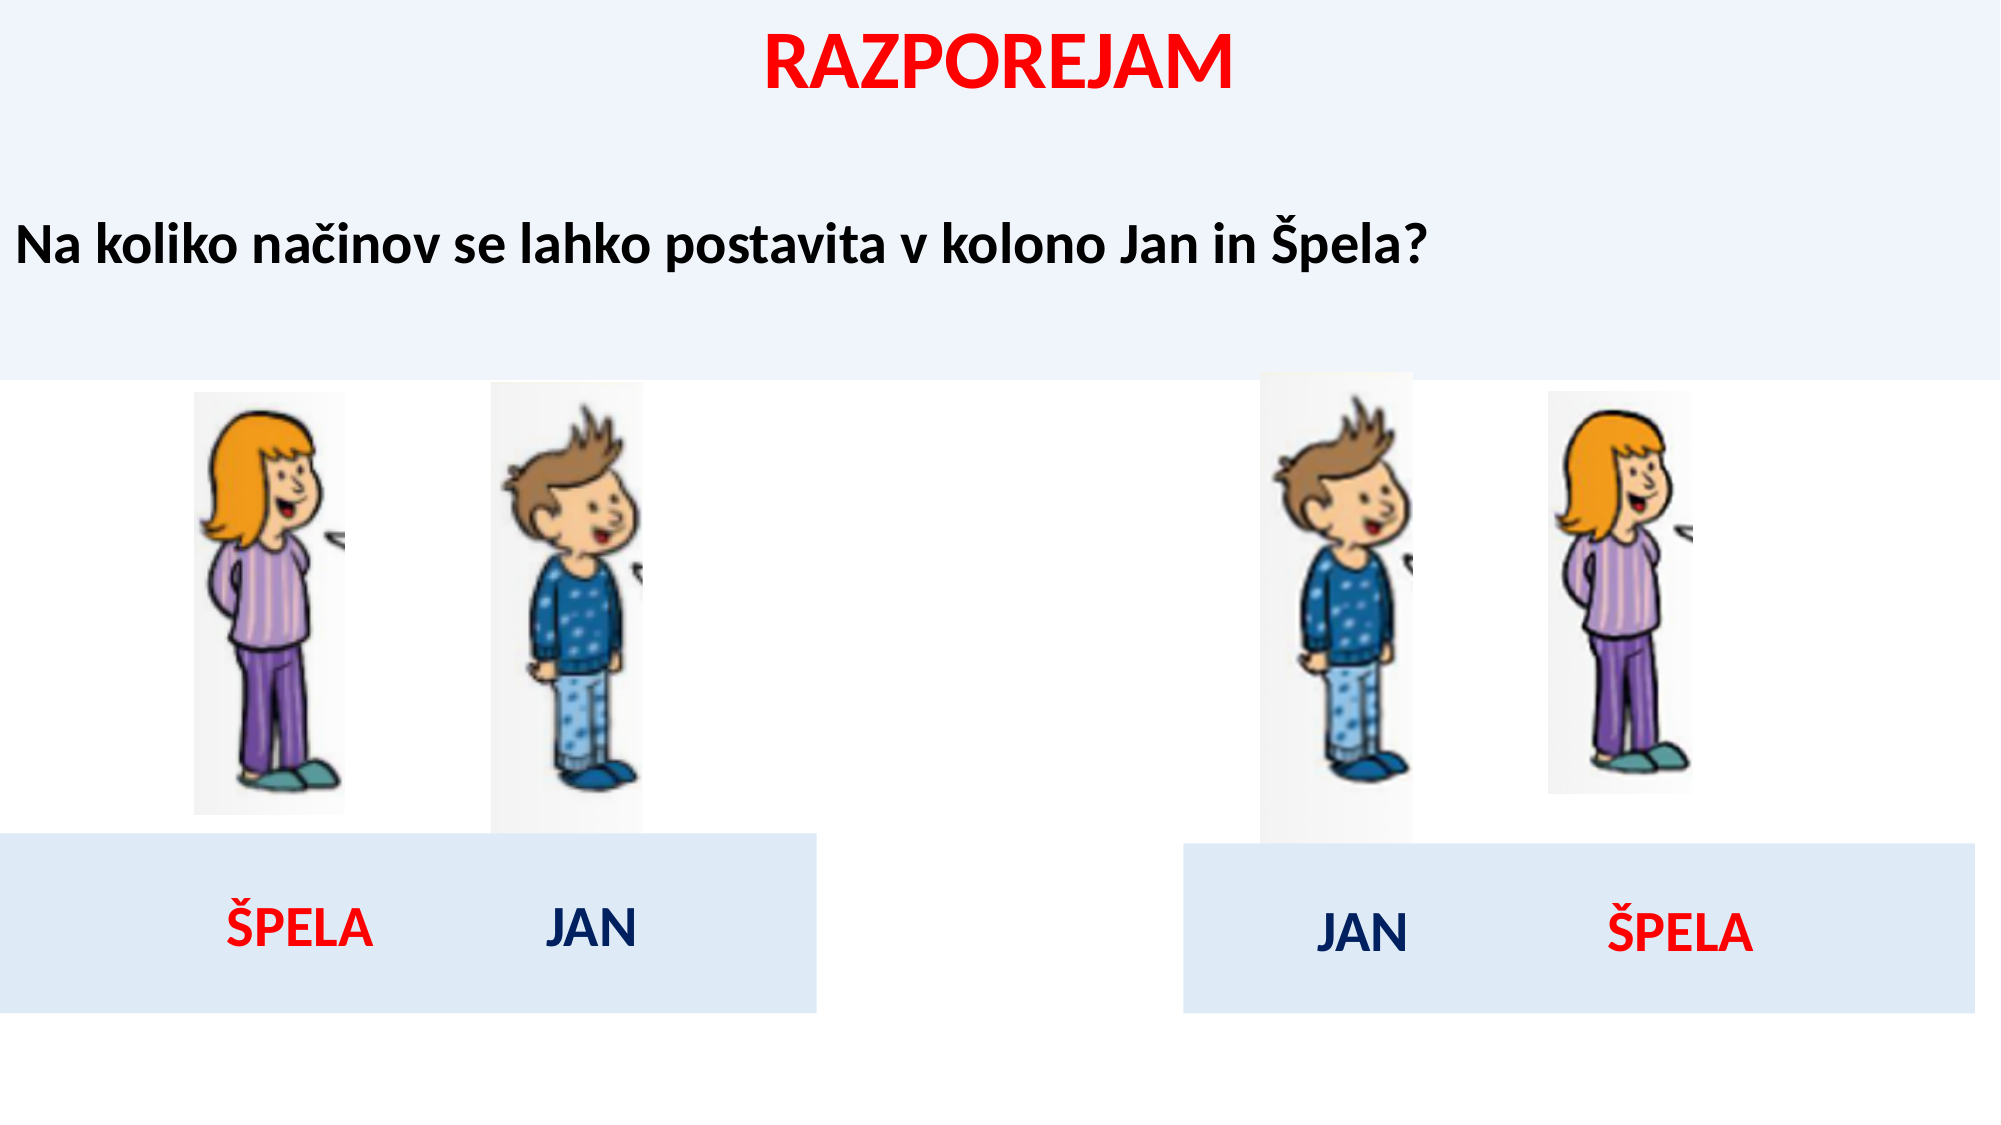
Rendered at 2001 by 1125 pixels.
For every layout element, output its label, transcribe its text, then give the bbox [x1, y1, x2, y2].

text_box RAZPOREJAM Na koliko načinov se lahko postavita v kolono Jan in Špela? [0, 0, 2000, 381]
text_box ŠPELA JAN [0, 832, 818, 1014]
picture [194, 392, 345, 815]
picture [490, 382, 643, 868]
picture [1260, 372, 1413, 858]
picture [1548, 391, 1693, 794]
text_box JAN ŠPELA [1182, 842, 1976, 1014]
